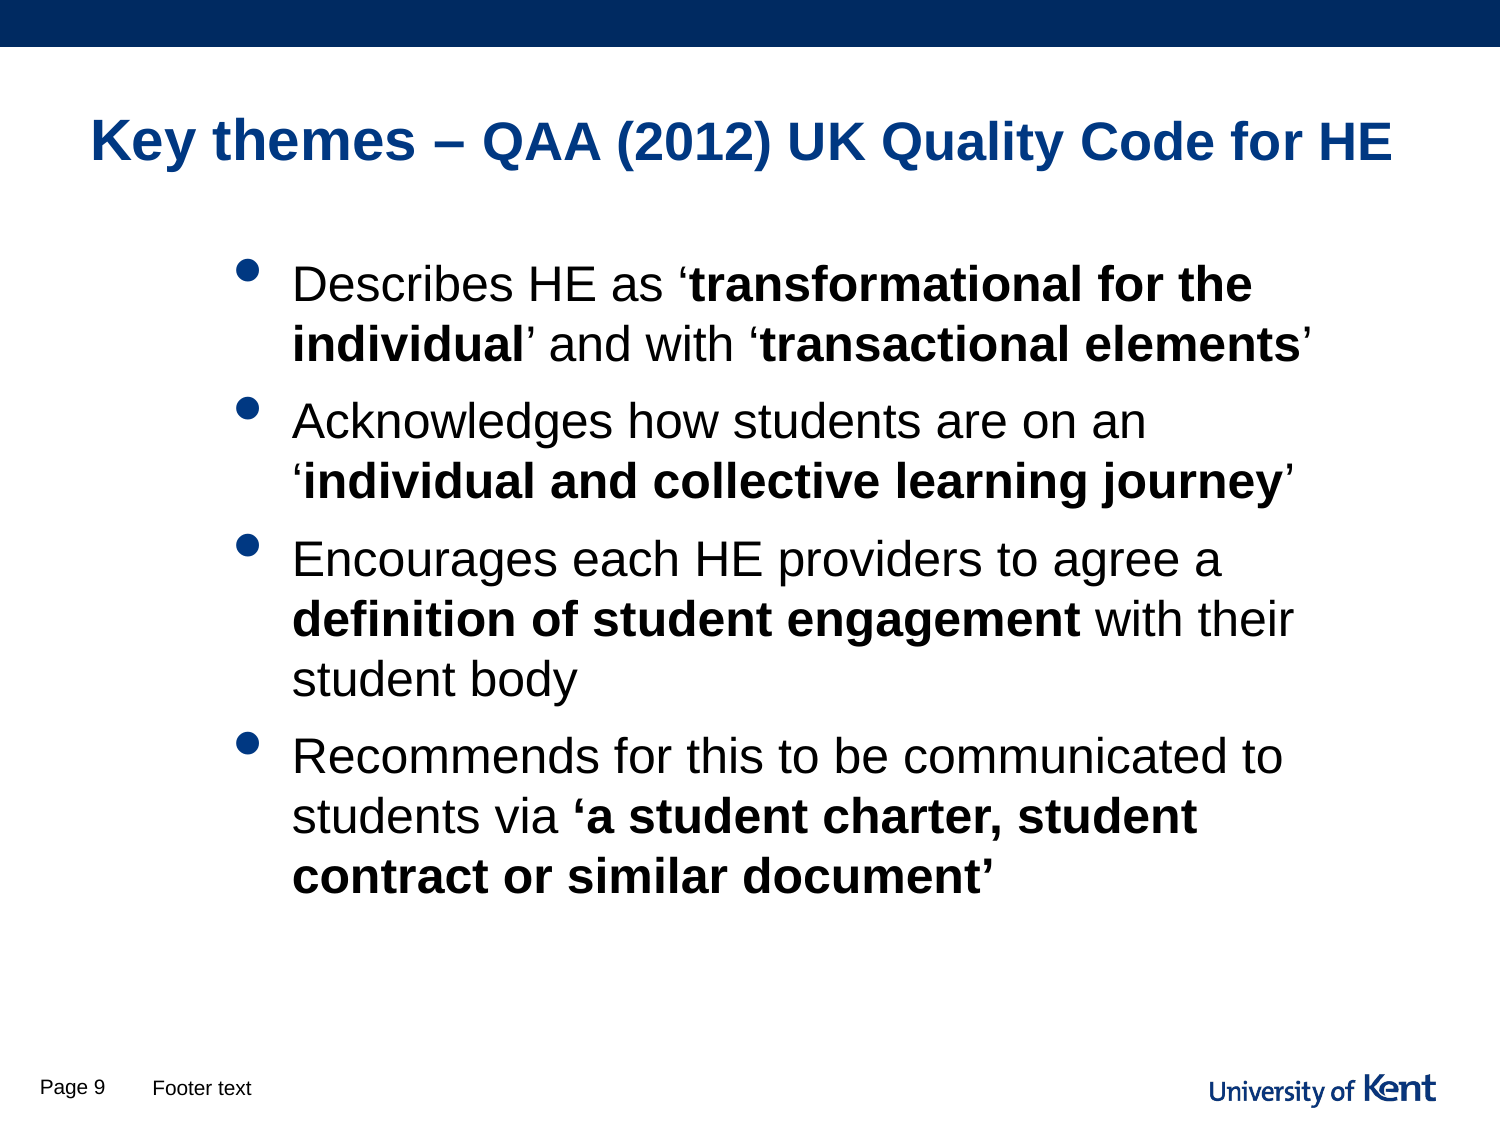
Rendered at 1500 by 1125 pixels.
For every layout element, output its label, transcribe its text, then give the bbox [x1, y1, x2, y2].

footer Footer text [137, 1067, 1132, 1112]
list Describes HE as ‘transformational for the individual’ and with ‘transactional elements’ Acknowledges how students are on an ‘individual and collective learning journey’ Encourages each HE providers to agree a definition of student engagement with their student body Recommends for this to be communicated to students via ‘a student charter, student contract or similar document’ [218, 243, 1365, 1047]
slide_number Page 9 [24, 1064, 136, 1109]
title Key themes – QAA (2012) UK Quality Code for HE [75, 90, 1436, 185]
picture [1210, 1074, 1436, 1108]
